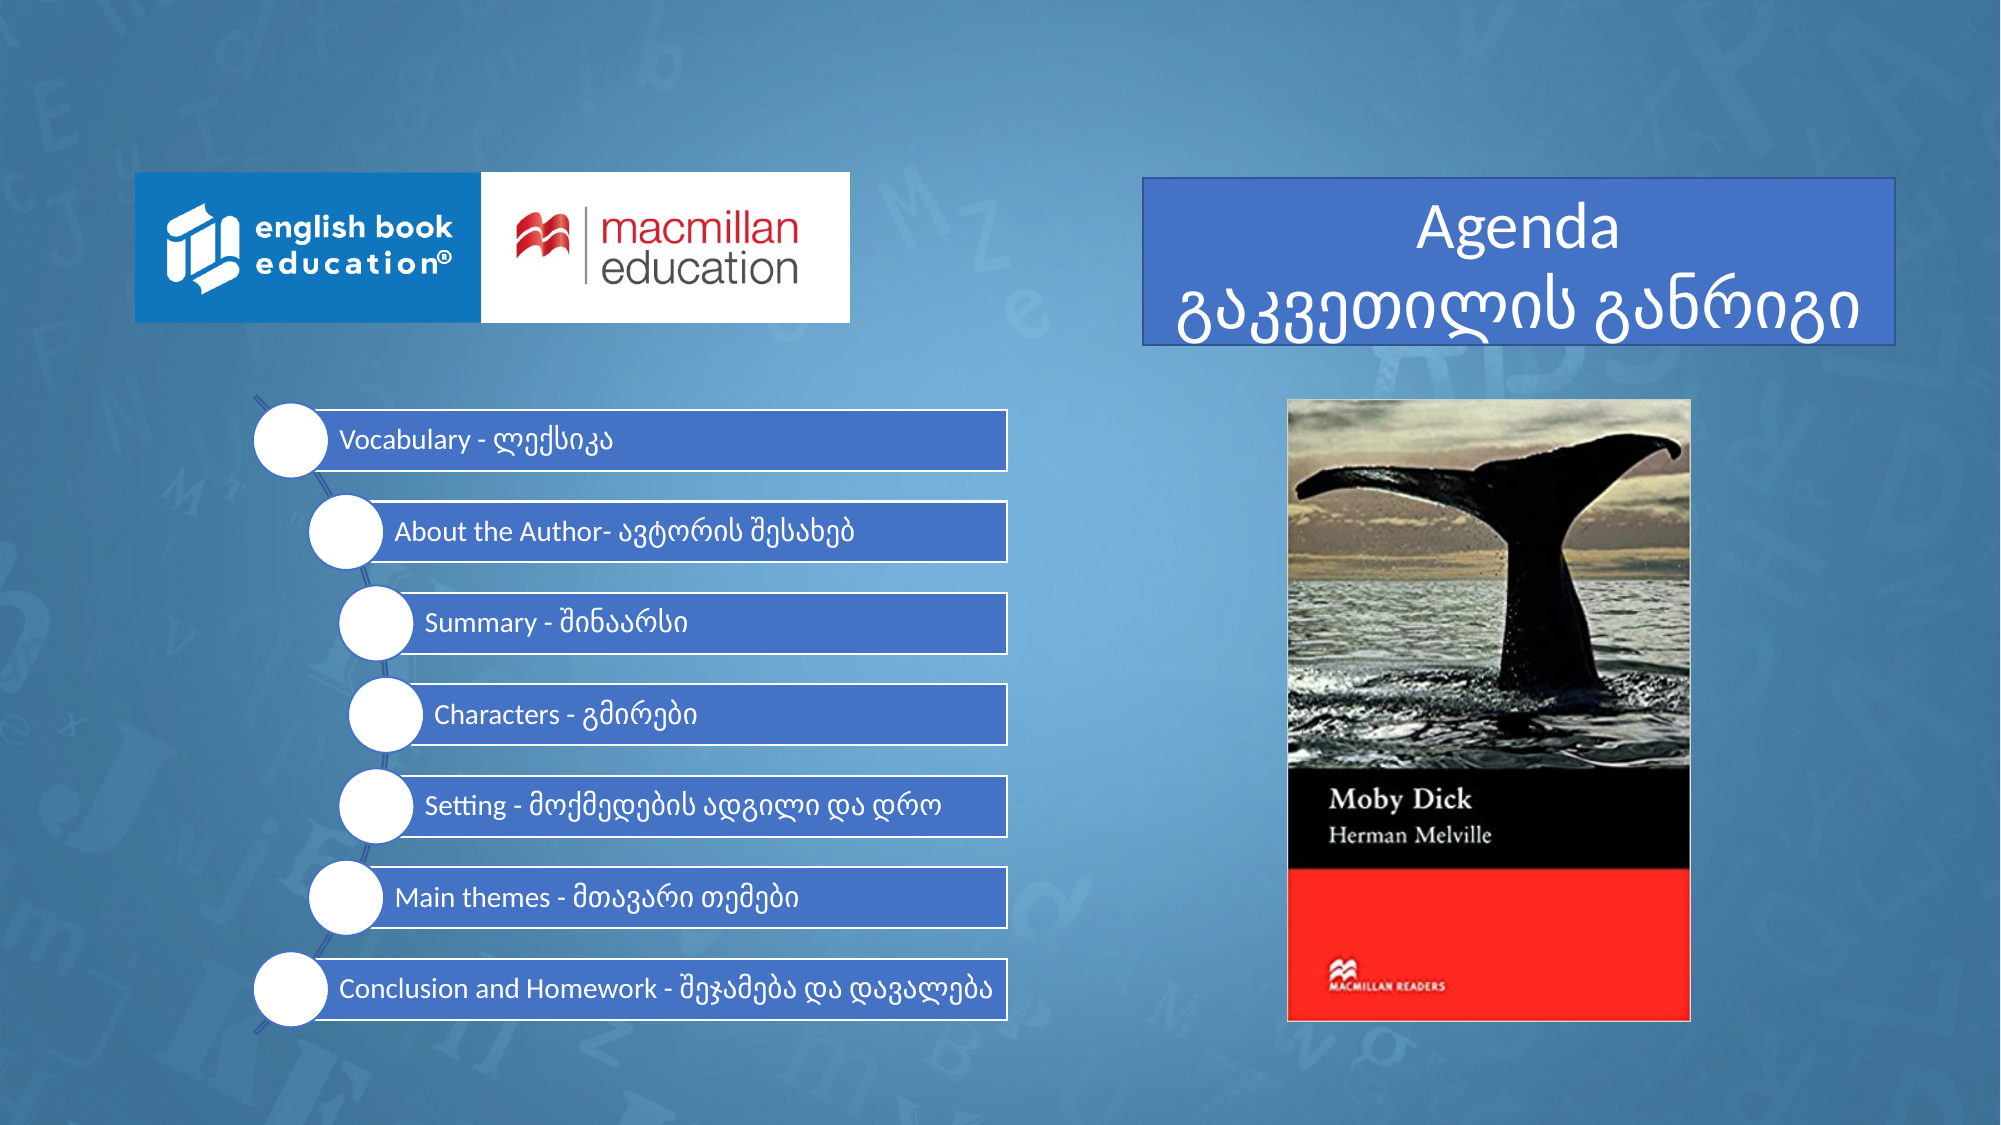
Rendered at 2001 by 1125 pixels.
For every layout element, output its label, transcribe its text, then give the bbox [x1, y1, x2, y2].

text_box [243, 379, 1016, 1051]
picture [0, 0, 2001, 1125]
text_box Agenda გაკვეთილის განრიგი [1142, 177, 1896, 346]
